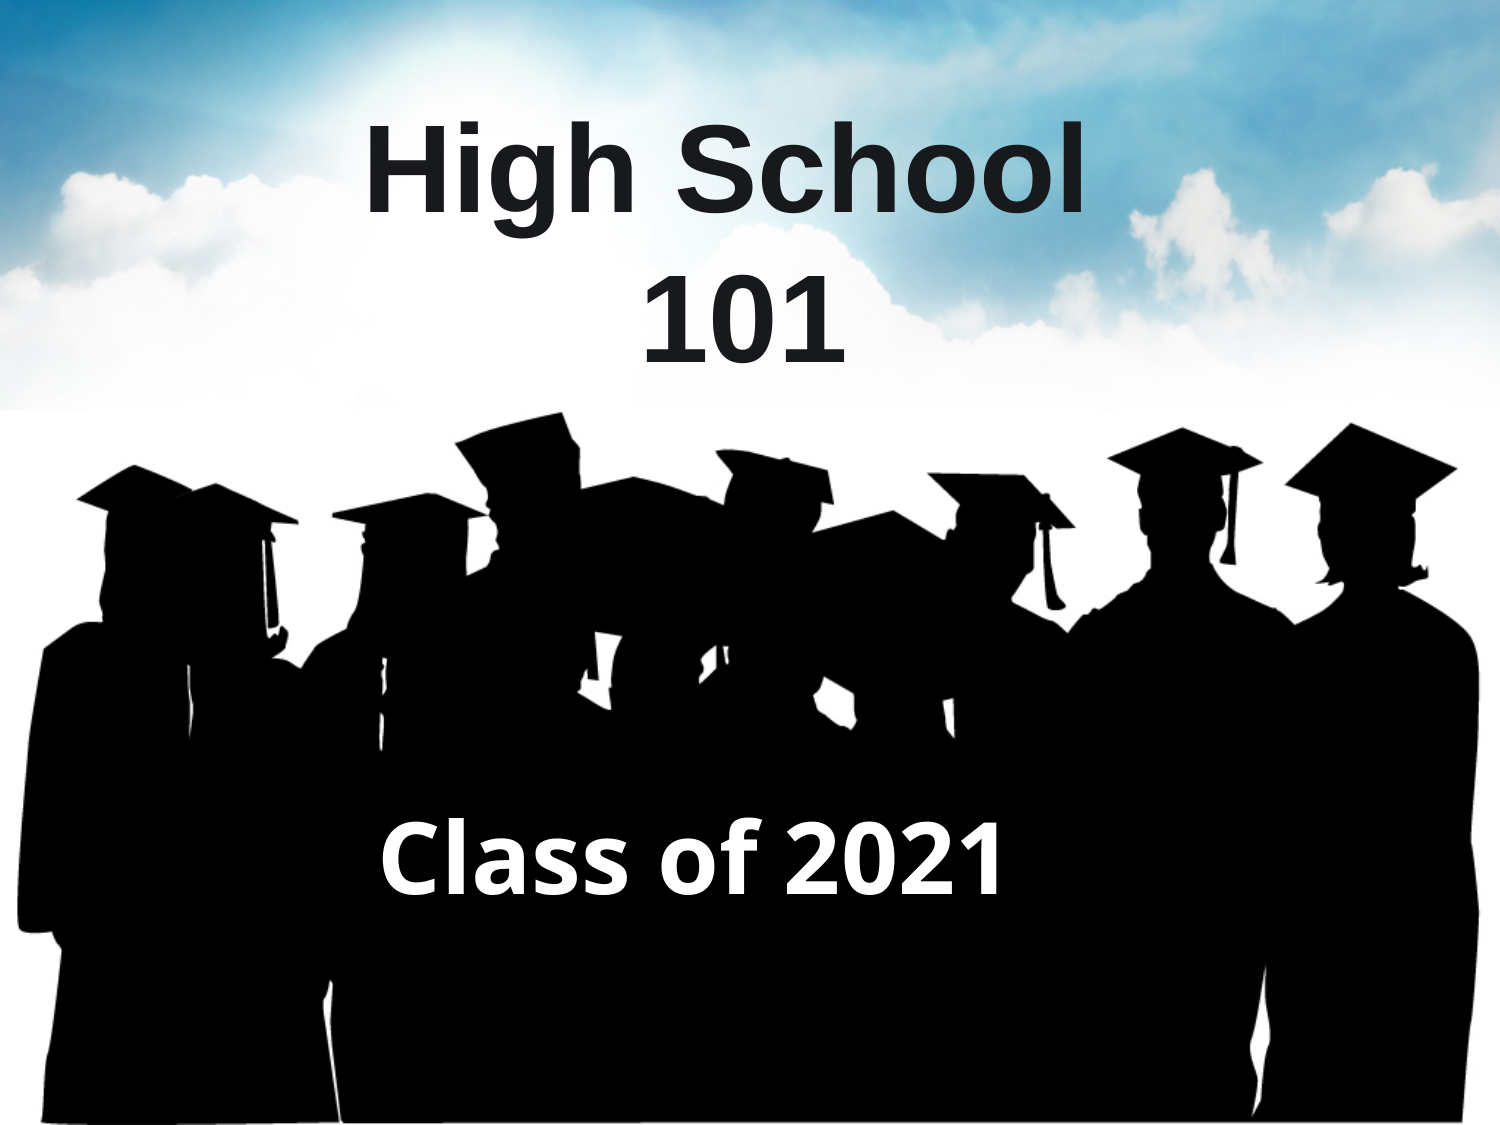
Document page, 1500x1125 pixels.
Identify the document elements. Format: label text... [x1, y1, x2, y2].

title High School 101 [74, 99, 1413, 376]
subtitle Class of 2021 [362, 787, 1263, 963]
picture [0, 0, 1500, 1125]
